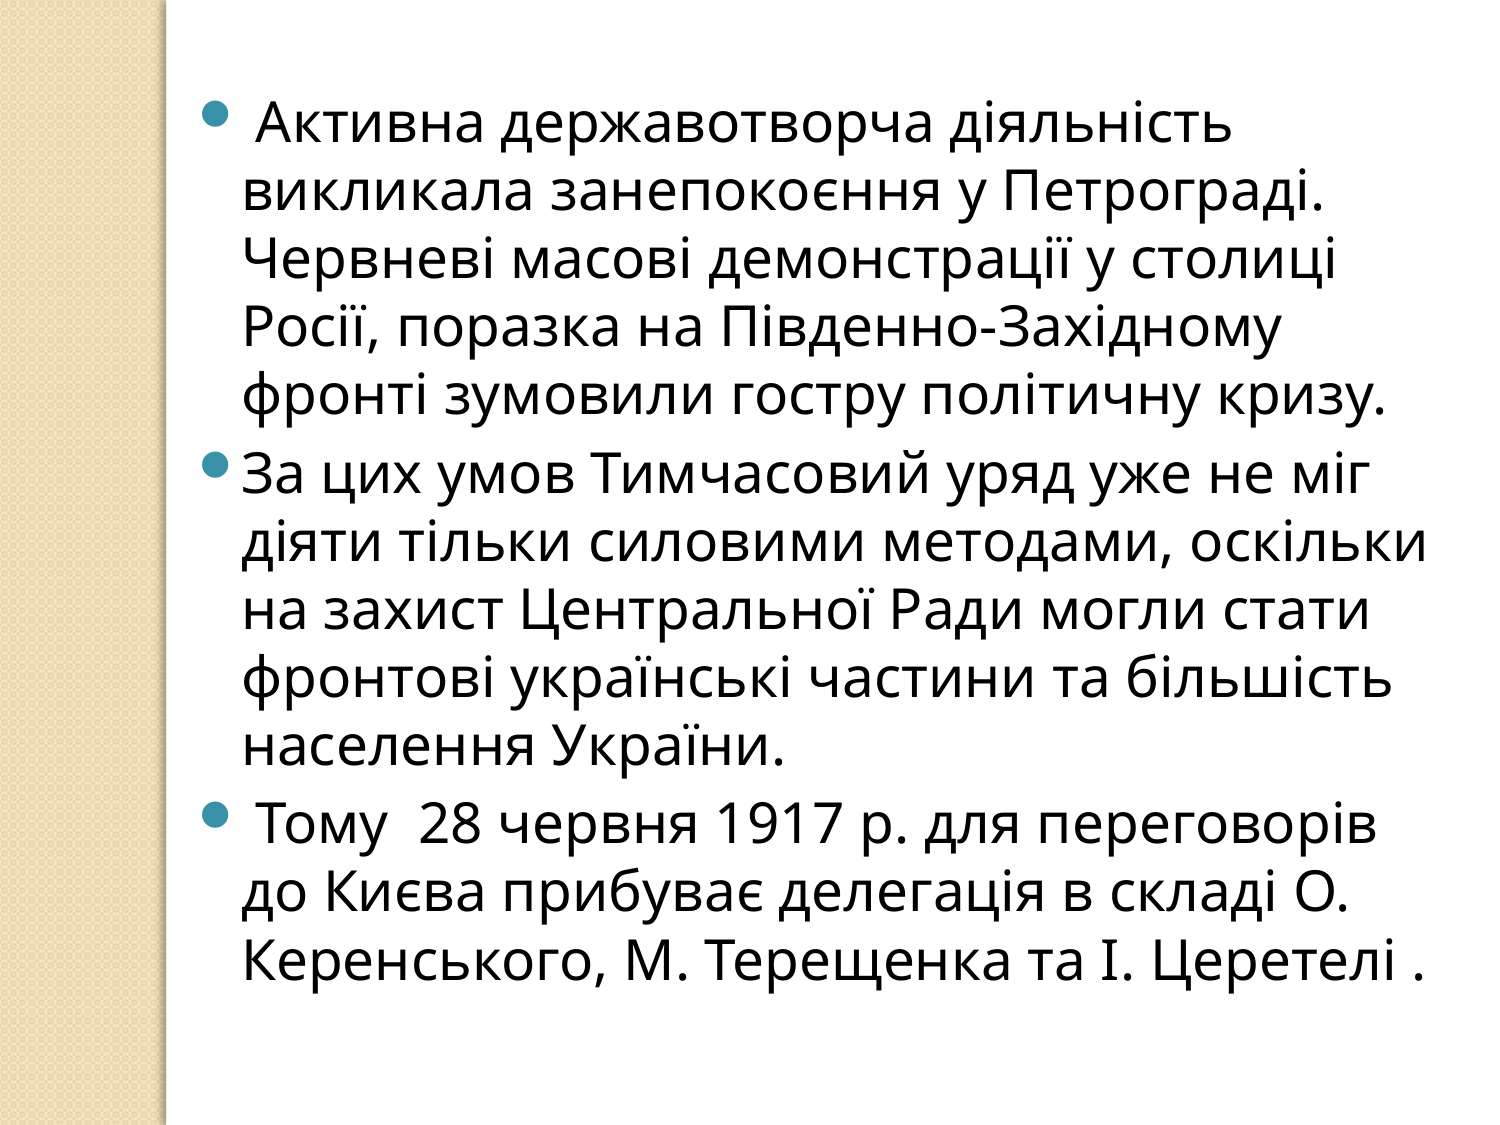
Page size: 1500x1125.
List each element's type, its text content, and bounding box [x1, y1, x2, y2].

list Активна державотворча діяльність викликала занепокоєння у Петрограді. Червневі масові демонстрації у столиці Росії, поразка на Південно-Західному фронті зумовили гостру політичну кризу. За цих умов Тимчасовий уряд уже не міг діяти тільки силовими методами, оскільки на захист Центральної Ради могли стати фронтові українські частини та більшість населення України. Тому 28 червня 1917 р. для переговорів до Києва прибуває делегація в складі О. Керенського, М. Терещенка та І. Церетелі . [171, 78, 1447, 1025]
